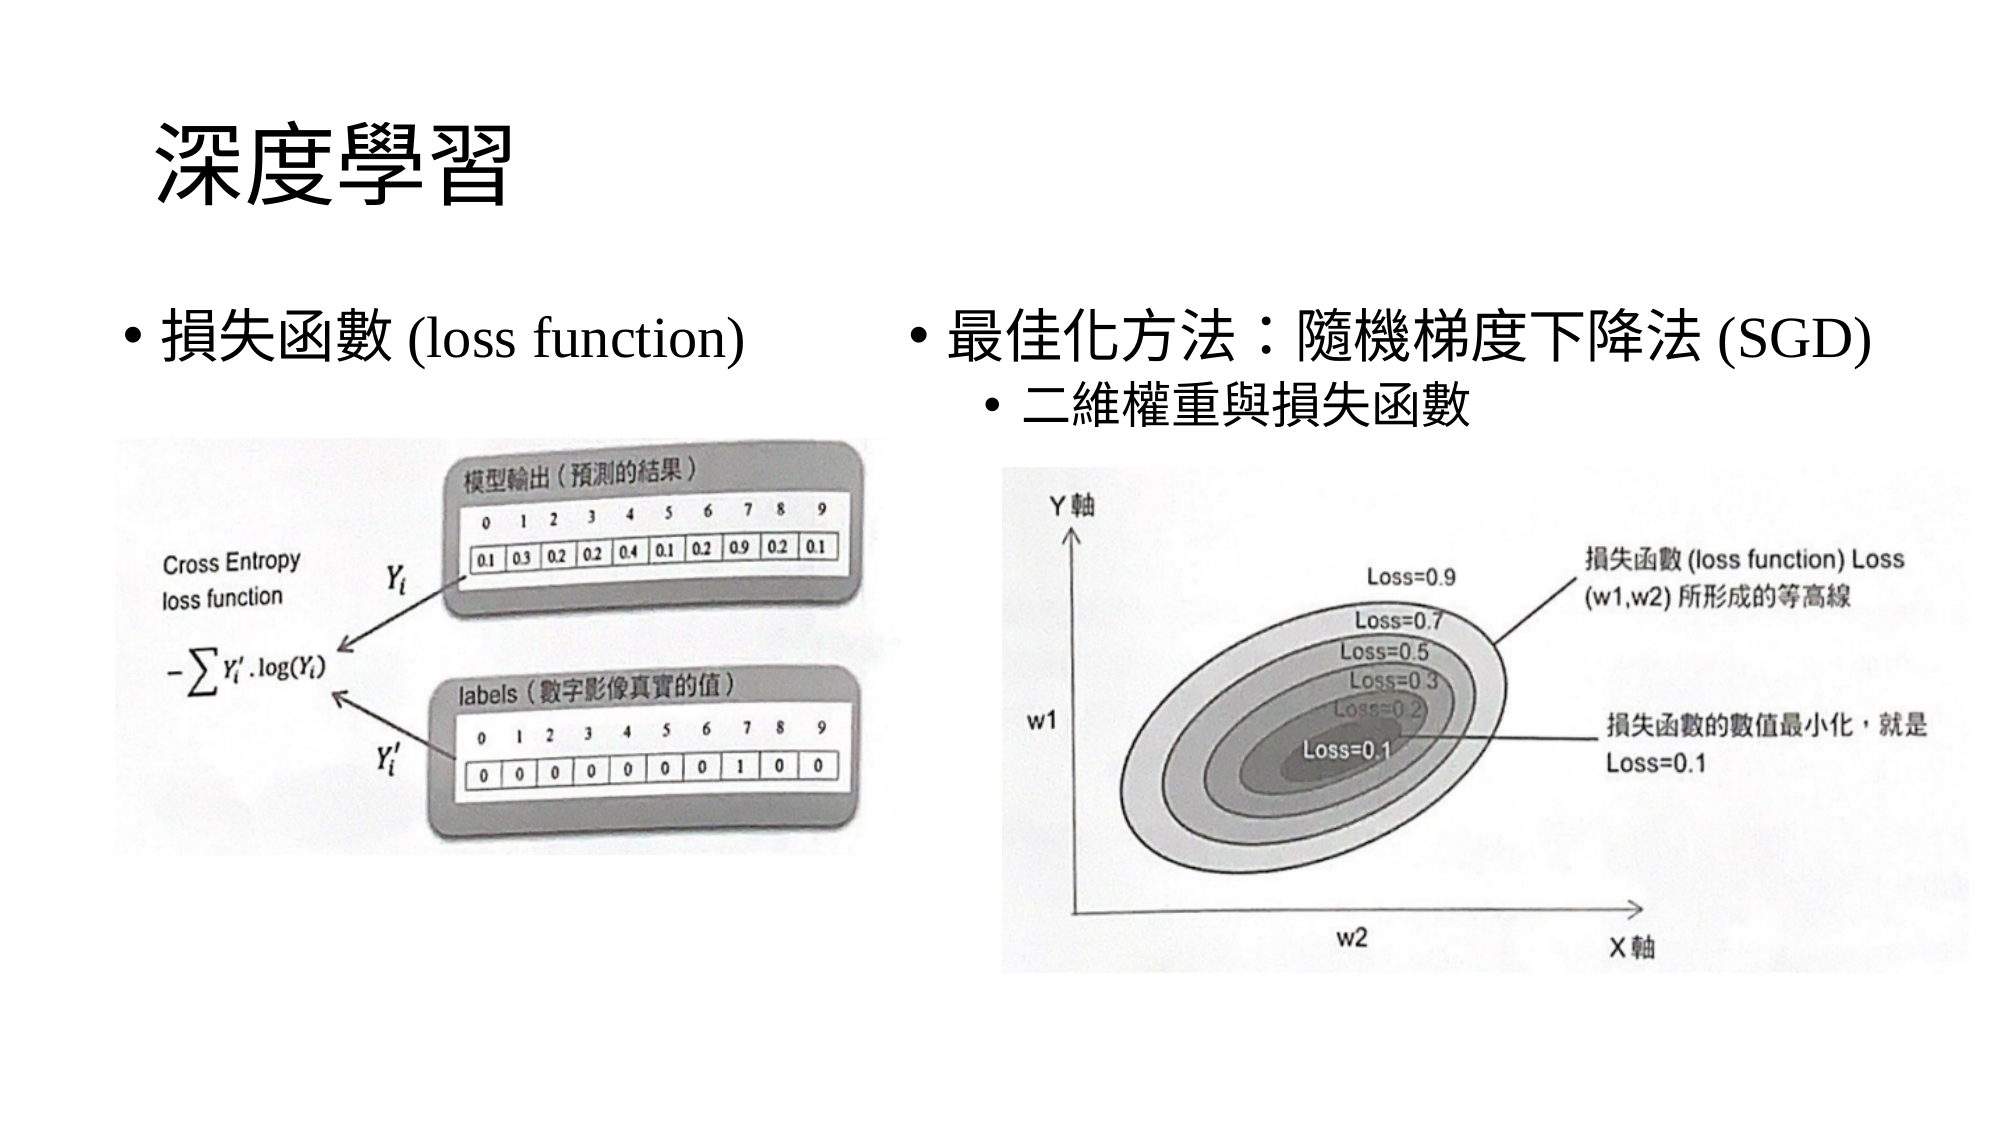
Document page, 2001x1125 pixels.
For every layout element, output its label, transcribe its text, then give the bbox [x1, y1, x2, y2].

picture [115, 438, 929, 855]
list 損失函數(loss function) [107, 299, 893, 1014]
text_box 最佳化方法：隨機梯度下降法(SGD) 二維權重與損失函數 [893, 299, 2000, 1014]
picture [1001, 467, 1969, 973]
title 深度學習 [137, 59, 1863, 278]
